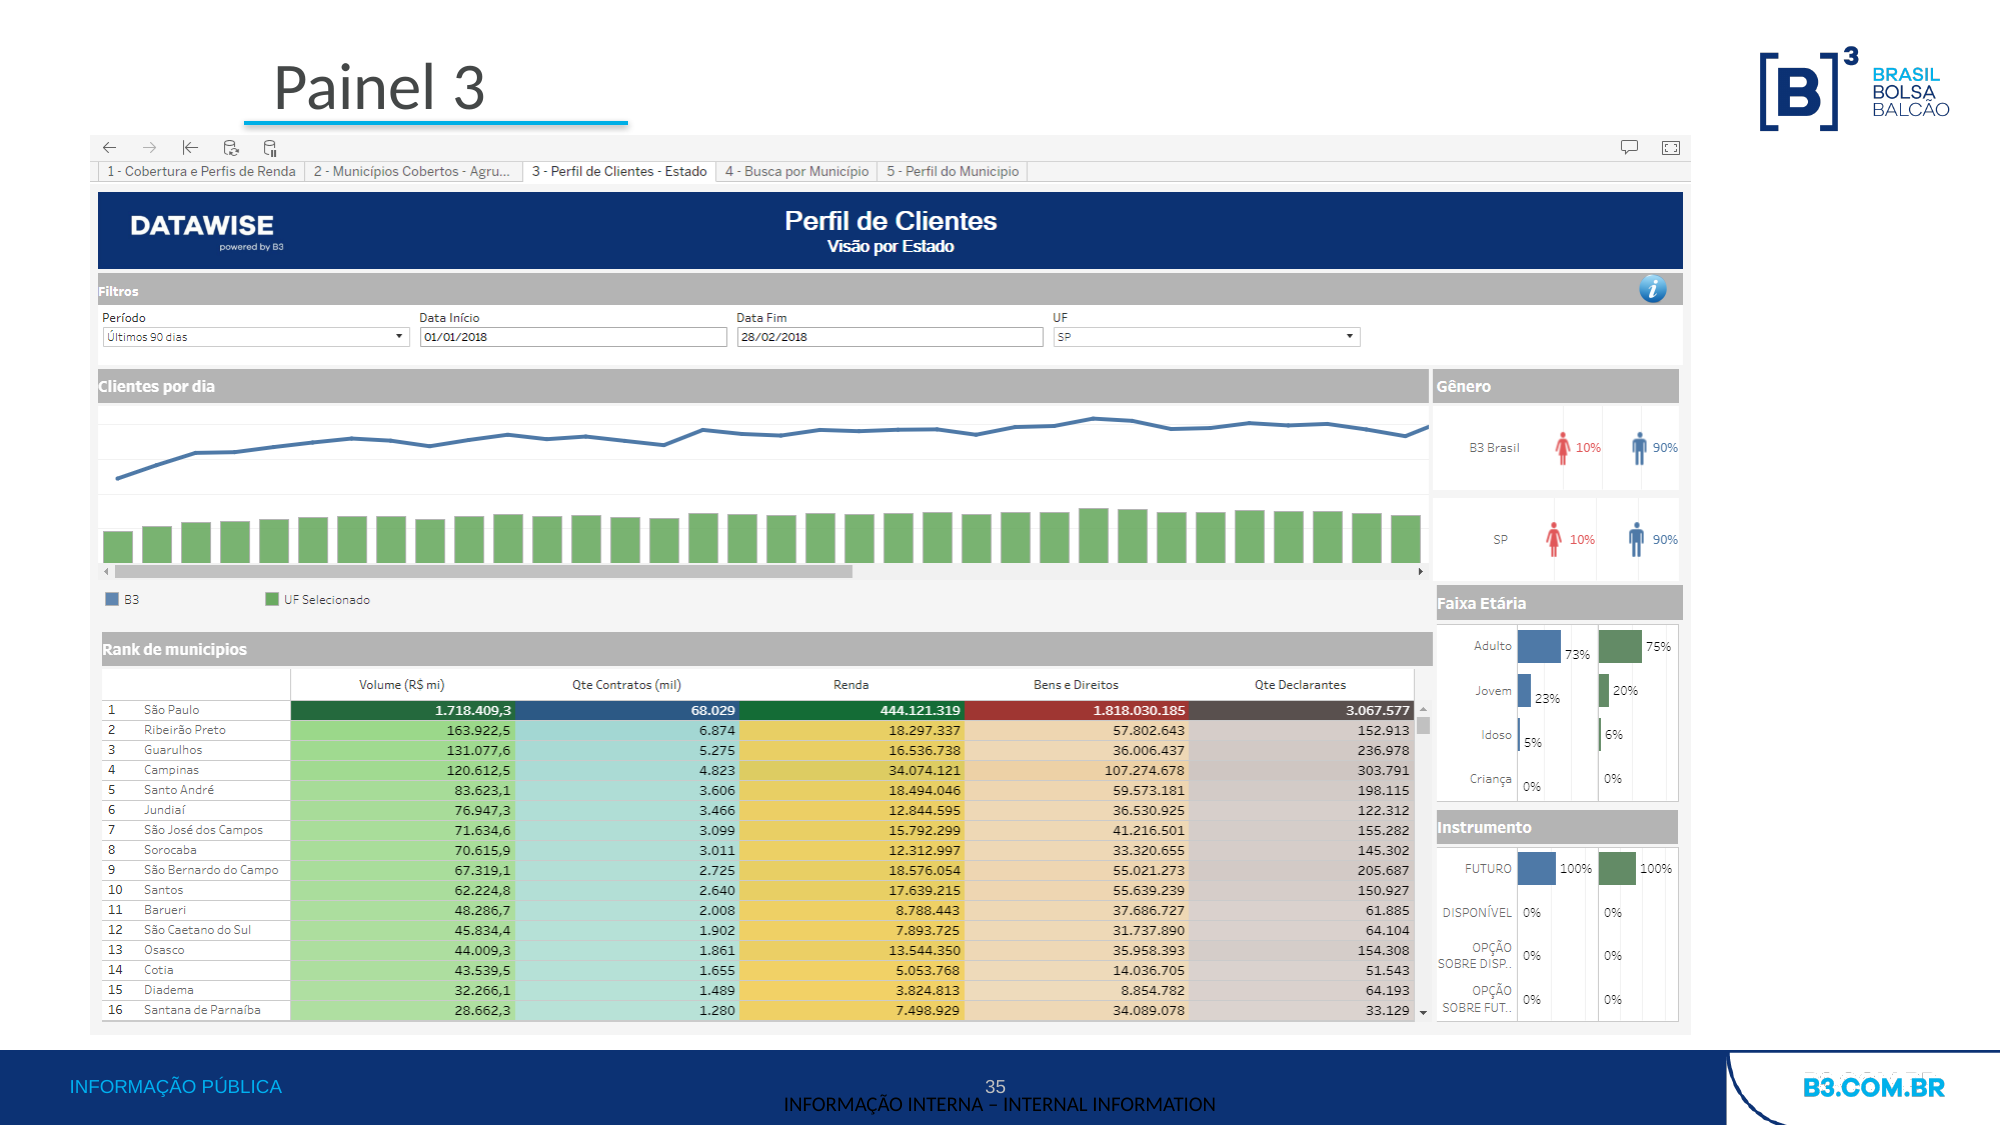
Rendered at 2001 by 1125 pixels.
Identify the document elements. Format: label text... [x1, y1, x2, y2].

picture [90, 134, 1691, 1036]
picture [0, 1043, 2000, 1125]
text_box Painel 3 [244, 35, 516, 119]
picture [1756, 42, 1955, 134]
